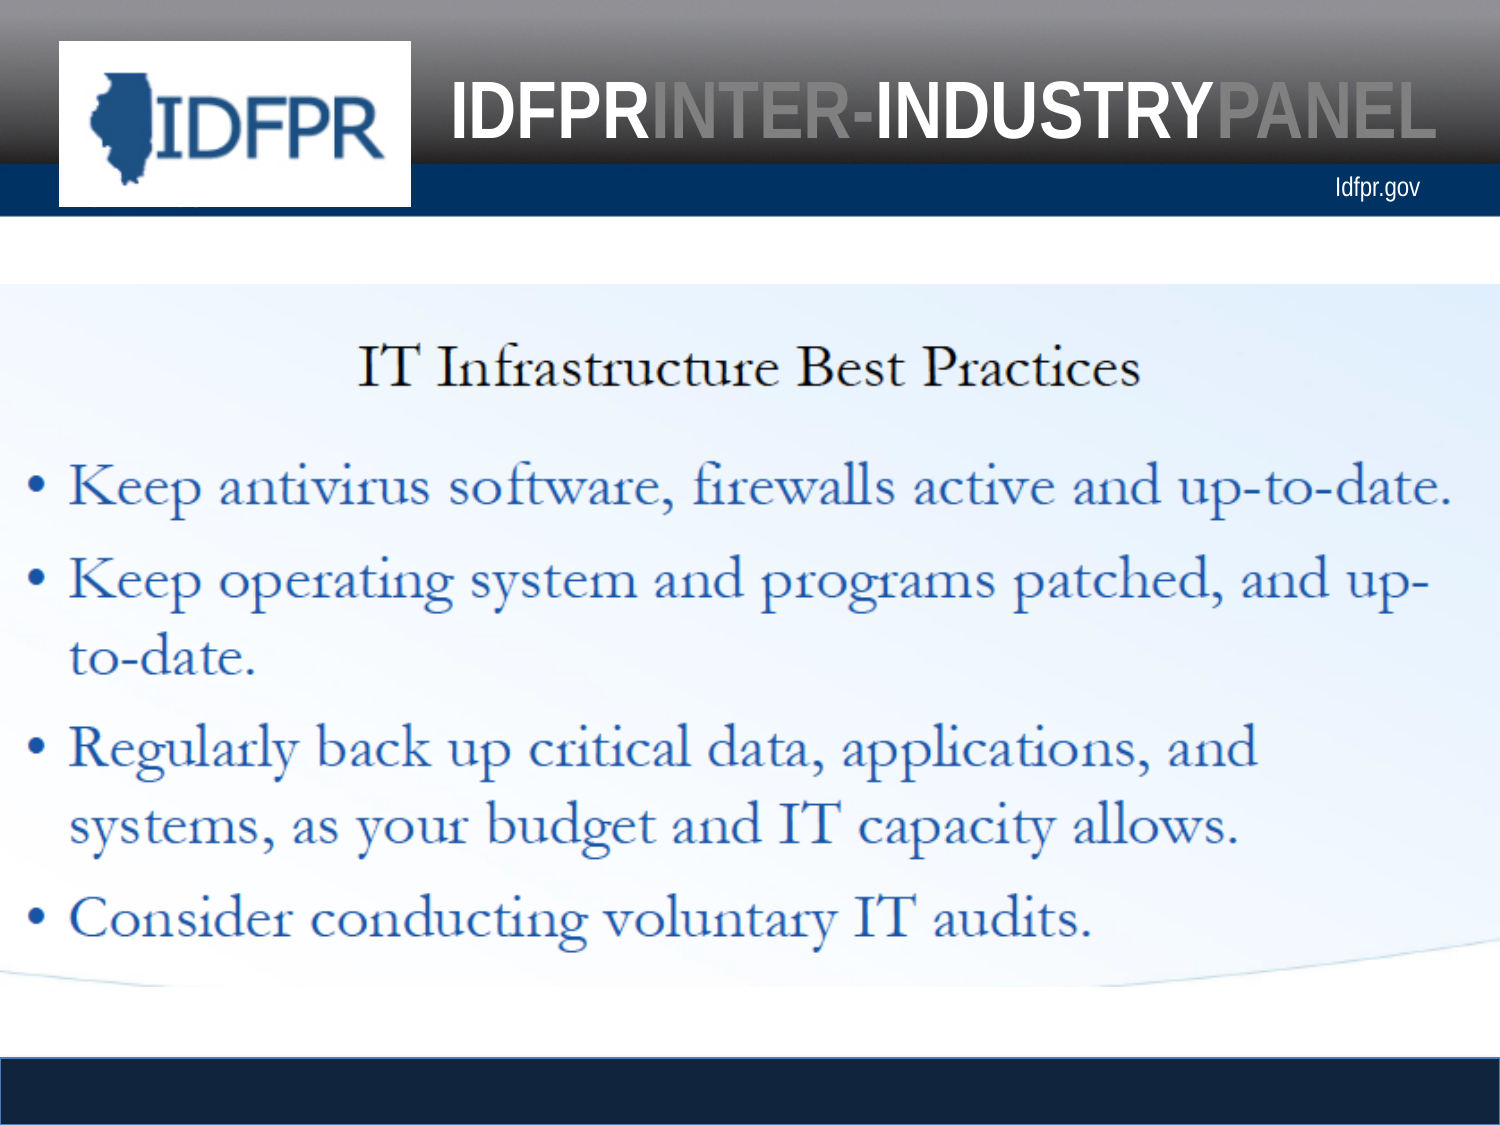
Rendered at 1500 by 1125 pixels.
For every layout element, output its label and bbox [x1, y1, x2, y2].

picture [0, 0, 1500, 1057]
text_box [0, 1057, 1500, 1125]
